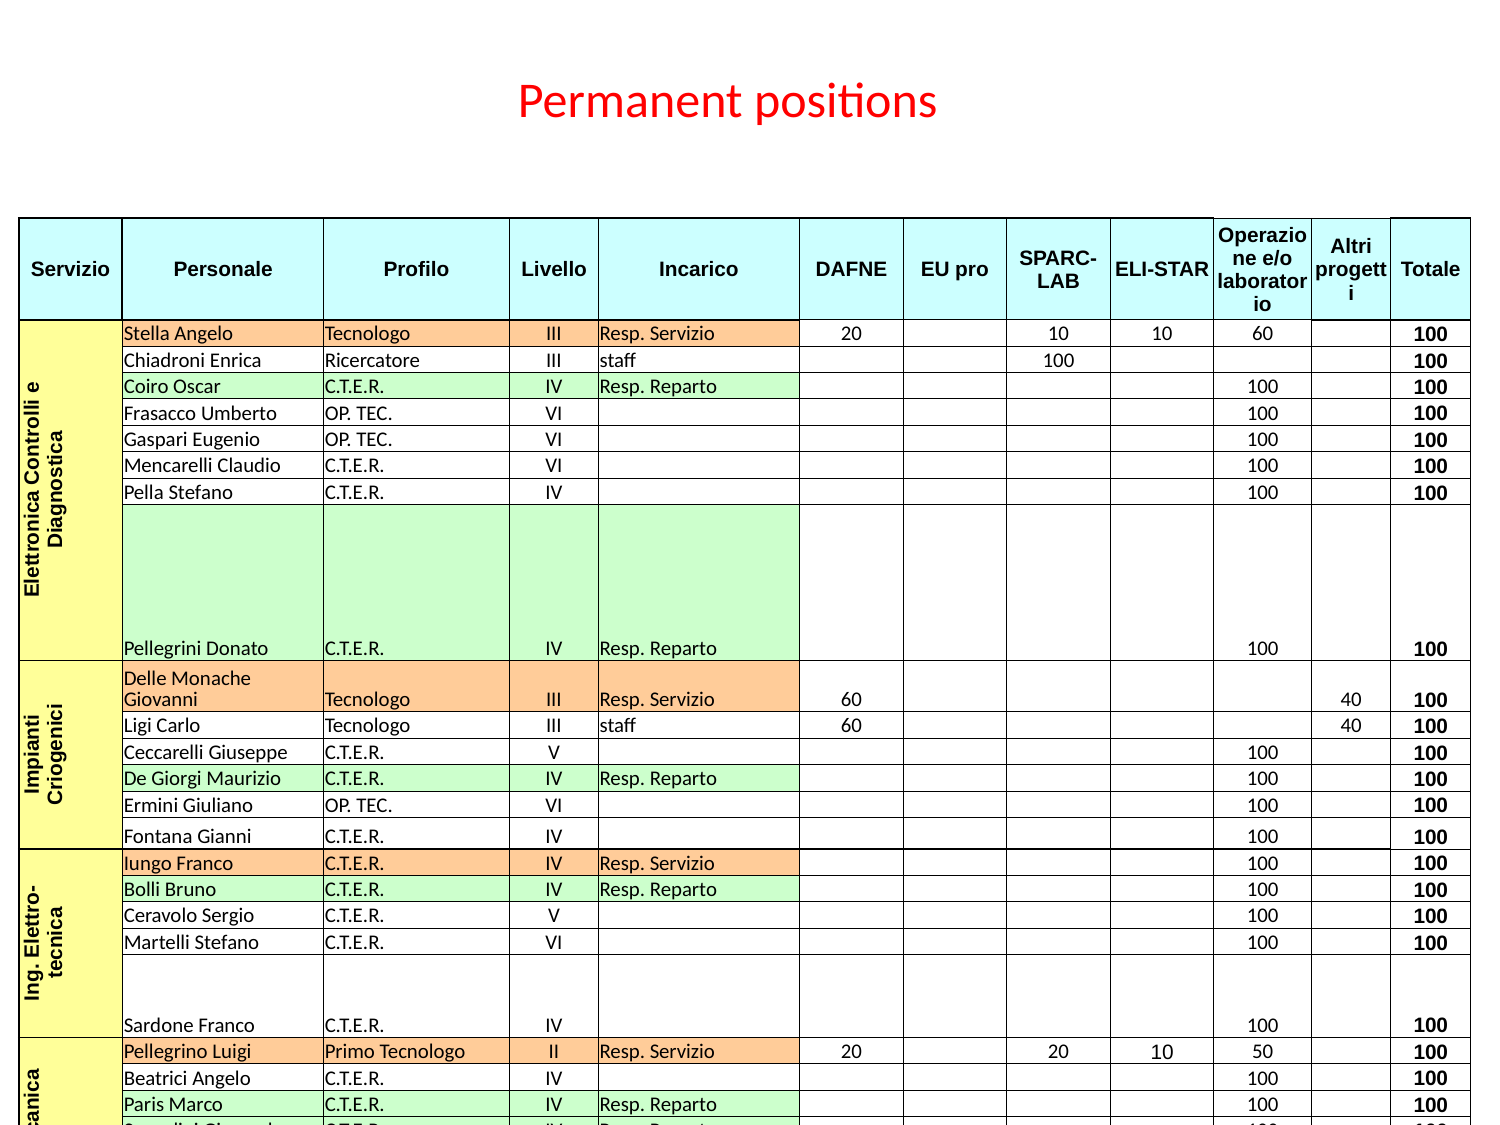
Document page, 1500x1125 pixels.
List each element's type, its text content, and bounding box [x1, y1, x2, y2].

table_cell Ceccarelli Giuseppe [123, 739, 323, 764]
table_cell C.T.E.R. [324, 505, 509, 660]
table_cell 100 [1391, 373, 1470, 398]
table_cell [904, 373, 1006, 398]
table_header Altri progetti [1312, 219, 1390, 319]
table_cell IV [510, 373, 598, 398]
table_cell [1111, 929, 1213, 954]
table_cell [800, 739, 903, 764]
table_header Operazione e/o laboratorio [1214, 219, 1311, 319]
table_cell [904, 1091, 1006, 1116]
table_header SPARC-LAB [1007, 219, 1110, 319]
table_cell [599, 955, 799, 1037]
table_cell Pella Stefano [123, 479, 323, 504]
table_cell Fontana Gianni [123, 818, 323, 848]
table_cell C.T.E.R. [324, 739, 509, 764]
text_box Permanent positions [503, 60, 953, 135]
table_cell [904, 1064, 1006, 1090]
table_cell 100 [1214, 818, 1311, 848]
table_cell [904, 850, 1006, 875]
table_cell Ermini Giuliano [123, 792, 323, 817]
table_cell II [510, 1038, 598, 1063]
table_cell [1111, 850, 1213, 875]
table_cell [1312, 321, 1390, 346]
table_cell Coiro Oscar [123, 373, 323, 398]
table_cell 100 [1214, 1117, 1311, 1125]
table_cell [1312, 1091, 1390, 1116]
table_cell [1007, 712, 1110, 738]
table_cell [1007, 929, 1110, 954]
table_cell [904, 452, 1006, 478]
table_cell [800, 373, 903, 398]
table_cell C.T.E.R. [324, 1091, 509, 1116]
table_cell [1007, 479, 1110, 504]
table_cell [1312, 452, 1390, 478]
table_cell VI [510, 452, 598, 478]
table_cell 100 [1214, 399, 1311, 425]
table_cell [1312, 850, 1390, 875]
table_cell [599, 792, 799, 817]
table_cell [1312, 902, 1390, 928]
table_header Incarico [599, 219, 799, 319]
table_cell [599, 399, 799, 425]
table_cell [800, 1091, 903, 1116]
table_cell Resp. Servizio [599, 850, 799, 875]
table_cell [599, 426, 799, 451]
table_cell [1007, 661, 1110, 711]
table_cell [599, 452, 799, 478]
table_header EU pro [904, 219, 1006, 319]
table_cell [1007, 765, 1110, 791]
table_header DAFNE [800, 219, 903, 319]
table_cell [1312, 818, 1390, 848]
table_cell Iungo Franco [123, 850, 323, 875]
table_cell [800, 1117, 903, 1125]
table_cell [904, 347, 1006, 372]
table_cell 100 [1391, 929, 1470, 954]
table_cell IV [510, 876, 598, 901]
table_cell C.T.E.R. [324, 818, 509, 848]
table_cell 100 [1214, 739, 1311, 764]
table_cell IV [510, 765, 598, 791]
table_cell Ligi Carlo [123, 712, 323, 738]
table_cell [1111, 739, 1213, 764]
table_cell 100 [1391, 765, 1470, 791]
table_cell 100 [1391, 661, 1470, 711]
table_cell Impianti Criogenici [20, 661, 122, 848]
table_cell [904, 712, 1006, 738]
table_cell 60 [1214, 320, 1311, 346]
table_cell 10 [1111, 320, 1213, 346]
table_cell [1007, 1064, 1110, 1090]
table_cell [800, 850, 903, 875]
table_cell IV [510, 1064, 598, 1090]
table_cell IV [510, 850, 598, 875]
table_cell [1312, 399, 1390, 425]
table_cell Resp. Servizio [599, 661, 799, 711]
table_cell [904, 929, 1006, 954]
table_cell [800, 818, 903, 848]
table_cell [1111, 792, 1213, 817]
table_cell [904, 505, 1006, 660]
table_cell 40 [1312, 712, 1390, 738]
table_cell Ricercatore [324, 347, 509, 372]
table_cell [1111, 876, 1213, 901]
table_cell [1111, 902, 1213, 928]
table_cell staff [599, 347, 799, 372]
table_cell 100 [1391, 955, 1470, 1037]
table_cell IV [510, 818, 598, 848]
table_cell [1007, 739, 1110, 764]
table_cell Elettronica Controlli e Diagnostica [20, 321, 122, 660]
table_cell 60 [800, 712, 903, 738]
table_cell 100 [1391, 479, 1470, 504]
table_cell Delle Monache Giovanni [123, 661, 323, 711]
table_cell [599, 739, 799, 764]
table_cell De Giorgi Maurizio [123, 765, 323, 791]
table_cell Sensolini Giancarlo [123, 1117, 323, 1125]
table_cell [800, 955, 903, 1037]
table_cell Tecnologo [324, 661, 509, 711]
table_cell 100 [1391, 452, 1470, 478]
table_cell [1111, 479, 1213, 504]
table_cell [1111, 661, 1213, 711]
table_cell Resp. Servizio [599, 1038, 799, 1063]
table_cell [1312, 347, 1390, 372]
table_cell Tecnologo [324, 321, 509, 346]
table_cell Resp. Reparto [599, 876, 799, 901]
table_header Profilo [324, 219, 509, 319]
table_cell [800, 399, 903, 425]
table_cell Resp. Reparto [599, 505, 799, 660]
table_cell 100 [1214, 426, 1311, 451]
table_cell Beatrici Angelo [123, 1064, 323, 1090]
table_cell Pellegrini Donato [123, 505, 323, 660]
table_cell III [510, 712, 598, 738]
table_cell [904, 1117, 1006, 1125]
table_cell 20 [800, 1038, 903, 1063]
table_cell [800, 876, 903, 901]
table_cell Resp. Reparto [599, 765, 799, 791]
table_cell 60 [800, 661, 903, 711]
table_cell C.T.E.R. [324, 1064, 509, 1090]
table_cell [1312, 479, 1390, 504]
table_cell [1007, 373, 1110, 398]
table_cell [1312, 1117, 1390, 1125]
table_cell VI [510, 929, 598, 954]
table_cell [1007, 818, 1110, 848]
table_cell [800, 426, 903, 451]
table_cell IV [510, 479, 598, 504]
table_cell Resp. Reparto [599, 1117, 799, 1125]
table_cell C.T.E.R. [324, 479, 509, 504]
table_cell 100 [1391, 321, 1470, 346]
table_cell [599, 818, 799, 848]
table_cell IV [510, 955, 598, 1037]
table_cell 100 [1391, 818, 1470, 849]
table_cell VI [510, 426, 598, 451]
table_cell Mencarelli Claudio [123, 452, 323, 478]
table_cell [904, 399, 1006, 425]
table_cell [1007, 1091, 1110, 1116]
table_cell 100 [1391, 1091, 1470, 1116]
table_cell [1312, 373, 1390, 398]
table_cell [800, 347, 903, 372]
table_cell [904, 765, 1006, 791]
table_cell 50 [1214, 1038, 1311, 1063]
table_cell [904, 792, 1006, 817]
table_cell 100 [1214, 929, 1311, 954]
table_cell [1007, 1117, 1110, 1125]
table_cell C.T.E.R. [324, 955, 509, 1037]
table_cell [904, 1038, 1006, 1063]
table_cell III [510, 661, 598, 711]
table_cell [1111, 1091, 1213, 1116]
table_cell C.T.E.R. [324, 902, 509, 928]
table_cell 100 [1391, 792, 1470, 817]
table_cell [904, 955, 1006, 1037]
table_cell OP. TEC. [324, 792, 509, 817]
table_cell C.T.E.R. [324, 929, 509, 954]
table_cell [1111, 426, 1213, 451]
table_cell Pellegrino Luigi [123, 1038, 323, 1063]
table_cell [1007, 792, 1110, 817]
table_cell 100 [1391, 505, 1470, 660]
table_cell 100 [1214, 1091, 1311, 1116]
table_cell [599, 1064, 799, 1090]
table_cell [1312, 426, 1390, 451]
table_cell [599, 902, 799, 928]
table_cell Sardone Franco [123, 955, 323, 1037]
table_cell 100 [1391, 902, 1470, 928]
table_cell [1111, 1064, 1213, 1090]
table_cell [904, 479, 1006, 504]
table_cell 40 [1312, 661, 1390, 711]
table_cell [1111, 399, 1213, 425]
table_cell Stella Angelo [123, 321, 323, 346]
table_header Servizio [20, 219, 121, 319]
table_cell [904, 661, 1006, 711]
table_cell 20 [800, 320, 903, 346]
table_cell [1312, 1038, 1390, 1063]
table_cell 100 [1214, 1064, 1311, 1090]
table_cell [904, 739, 1006, 764]
table_cell [800, 505, 903, 660]
table_cell Ing. Meccanica [20, 1038, 122, 1125]
table_cell 100 [1214, 452, 1311, 478]
table_cell Resp. Servizio [599, 321, 799, 346]
table_cell [599, 479, 799, 504]
table_cell [1111, 1117, 1213, 1125]
table_cell 100 [1391, 876, 1470, 901]
table_cell [904, 320, 1006, 346]
table_cell C.T.E.R. [324, 1117, 509, 1125]
table_cell 100 [1391, 347, 1470, 372]
table_cell [1312, 739, 1390, 764]
table_cell Ing. Elettro-tecnica [20, 850, 122, 1037]
table_cell 100 [1391, 850, 1470, 875]
table_cell 100 [1214, 792, 1311, 817]
table_cell [800, 452, 903, 478]
table_cell 10 [1007, 320, 1110, 346]
table_cell [1111, 347, 1213, 372]
table_cell [800, 1064, 903, 1090]
table_cell 100 [1214, 479, 1311, 504]
table_cell 100 [1214, 955, 1311, 1037]
table_cell 100 [1214, 373, 1311, 398]
table_cell Gaspari Eugenio [123, 426, 323, 451]
table_cell [1007, 955, 1110, 1037]
table_cell Resp. Reparto [599, 1091, 799, 1116]
table_cell [1007, 876, 1110, 901]
table_cell [800, 792, 903, 817]
table_cell [1111, 373, 1213, 398]
table_cell [800, 765, 903, 791]
table_cell [1111, 955, 1213, 1037]
table_cell [800, 929, 903, 954]
table_cell [1111, 818, 1213, 848]
table_cell [904, 818, 1006, 848]
table_cell OP. TEC. [324, 426, 509, 451]
table_cell IV [510, 1117, 598, 1125]
table_cell 10 [1111, 1038, 1213, 1063]
table_cell C.T.E.R. [324, 452, 509, 478]
table_cell VI [510, 399, 598, 425]
table_cell [599, 929, 799, 954]
table_cell [1312, 505, 1390, 660]
table_cell Tecnologo [324, 712, 509, 738]
table_cell III [510, 347, 598, 372]
table_cell [1007, 850, 1110, 875]
table_header Personale [123, 219, 323, 319]
table_cell [800, 902, 903, 928]
table_cell [1111, 712, 1213, 738]
table_cell [1312, 876, 1390, 901]
table_cell 100 [1007, 347, 1110, 372]
table_cell 100 [1214, 902, 1311, 928]
table_cell V [510, 902, 598, 928]
table_cell [1312, 1064, 1390, 1090]
table_header Totale [1391, 219, 1470, 319]
table_cell [1312, 955, 1390, 1037]
table_cell [1214, 661, 1311, 711]
table_cell 100 [1214, 765, 1311, 791]
table_cell 100 [1214, 850, 1311, 875]
table_cell [904, 902, 1006, 928]
table_cell IV [510, 1091, 598, 1116]
table_cell 100 [1214, 876, 1311, 901]
table_cell 100 [1391, 1038, 1470, 1063]
table_cell staff [599, 712, 799, 738]
table_cell [1214, 712, 1311, 738]
table_cell [800, 479, 903, 504]
table_cell Paris Marco [123, 1091, 323, 1116]
table_cell [1007, 426, 1110, 451]
table_header ELI-STAR [1111, 219, 1213, 319]
table_cell VI [510, 792, 598, 817]
table_cell Ceravolo Sergio [123, 902, 323, 928]
table_cell Bolli Bruno [123, 876, 323, 901]
table_cell [1214, 347, 1311, 372]
table_cell C.T.E.R. [324, 876, 509, 901]
table_cell 100 [1214, 505, 1311, 660]
table_cell 20 [1007, 1038, 1110, 1063]
table_cell 100 [1391, 739, 1470, 764]
table_cell Primo Tecnologo [324, 1038, 509, 1063]
table_cell [1111, 765, 1213, 791]
table_cell [1312, 765, 1390, 791]
table_cell 100 [1391, 1117, 1470, 1125]
table_cell [904, 876, 1006, 901]
table_cell [1312, 792, 1390, 817]
table_cell [1007, 902, 1110, 928]
table_cell [1007, 505, 1110, 660]
table_cell IV [510, 505, 598, 660]
table_cell [1312, 929, 1390, 954]
table_cell Resp. Reparto [599, 373, 799, 398]
table_cell III [510, 321, 598, 346]
table_cell 100 [1391, 426, 1470, 451]
table_cell [904, 426, 1006, 451]
table_header Livello [510, 219, 598, 319]
table_cell 100 [1391, 1064, 1470, 1090]
table_cell [1111, 452, 1213, 478]
table_cell 100 [1391, 399, 1470, 425]
table_cell Chiadroni Enrica [123, 347, 323, 372]
table_cell [1007, 399, 1110, 425]
table_cell [1111, 505, 1213, 660]
table_cell Martelli Stefano [123, 929, 323, 954]
table_cell 100 [1391, 712, 1470, 738]
table_cell C.T.E.R. [324, 850, 509, 875]
table_cell V [510, 739, 598, 764]
table_cell [1007, 452, 1110, 478]
table_cell Frasacco Umberto [123, 399, 323, 425]
table_cell OP. TEC. [324, 399, 509, 425]
table_cell C.T.E.R. [324, 373, 509, 398]
table_cell C.T.E.R. [324, 765, 509, 791]
